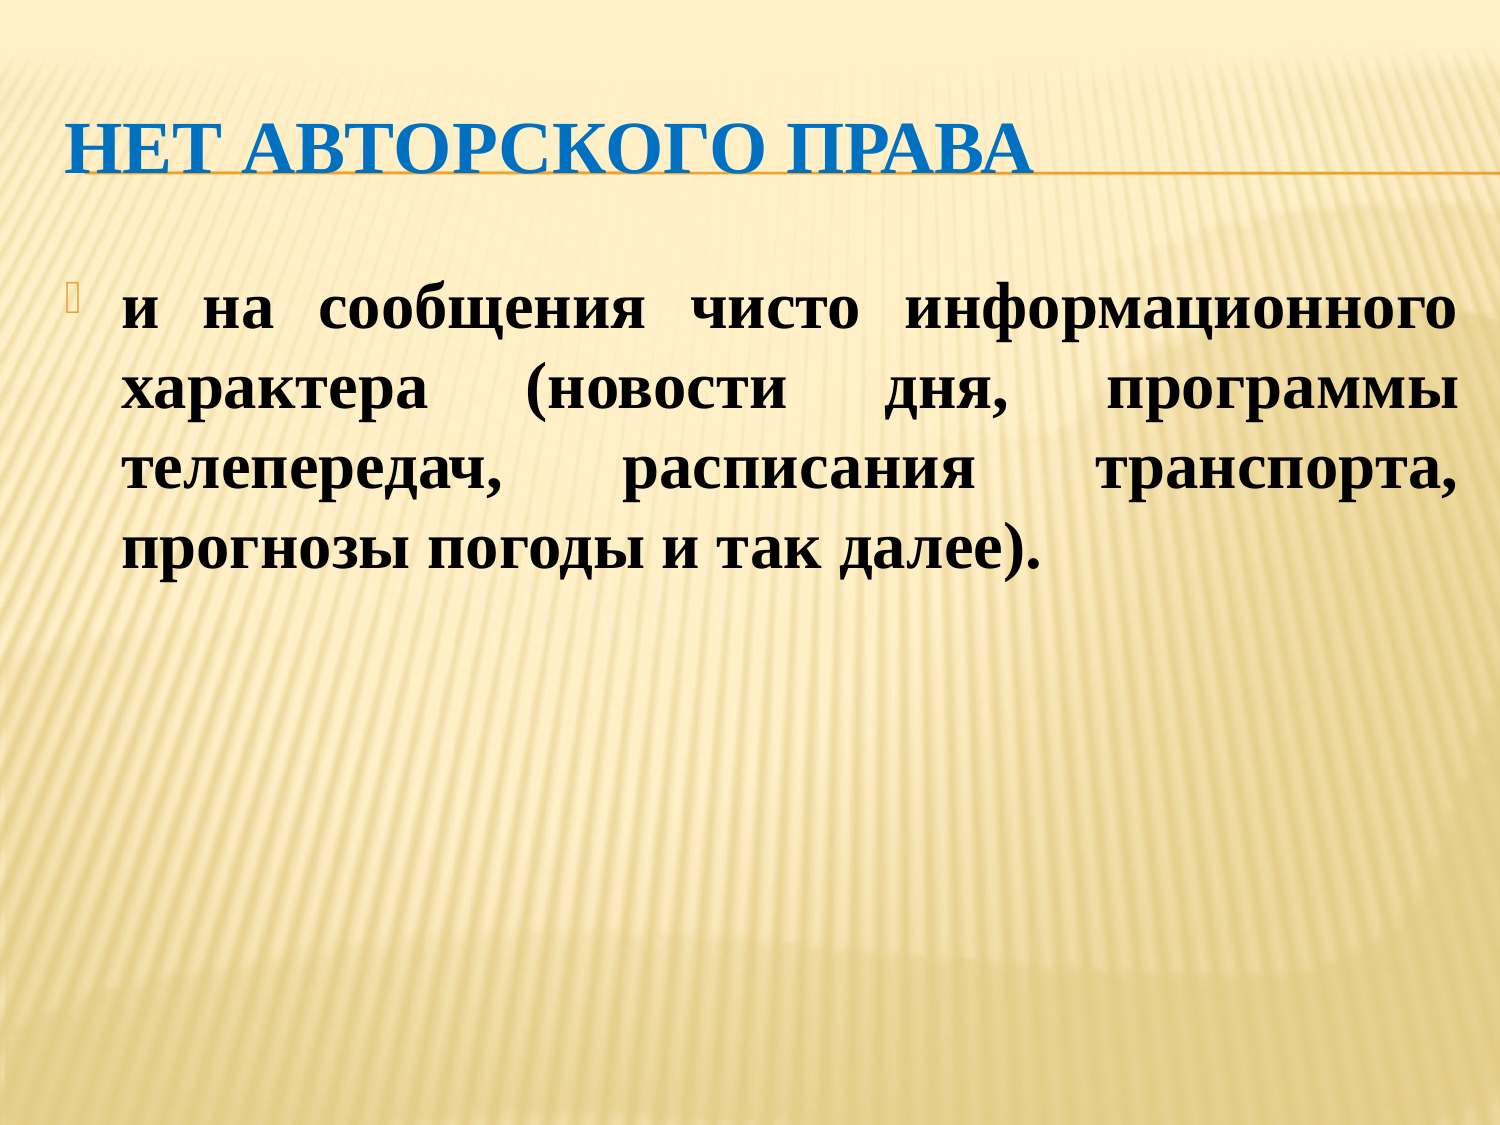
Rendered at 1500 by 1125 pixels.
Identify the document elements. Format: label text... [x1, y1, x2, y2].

list и на сообщения чисто информационного характера (новости дня, программы телепередач, расписания транспорта, прогнозы погоды и так далее). [50, 254, 1475, 998]
title Нет авторского права [50, 75, 1475, 213]
